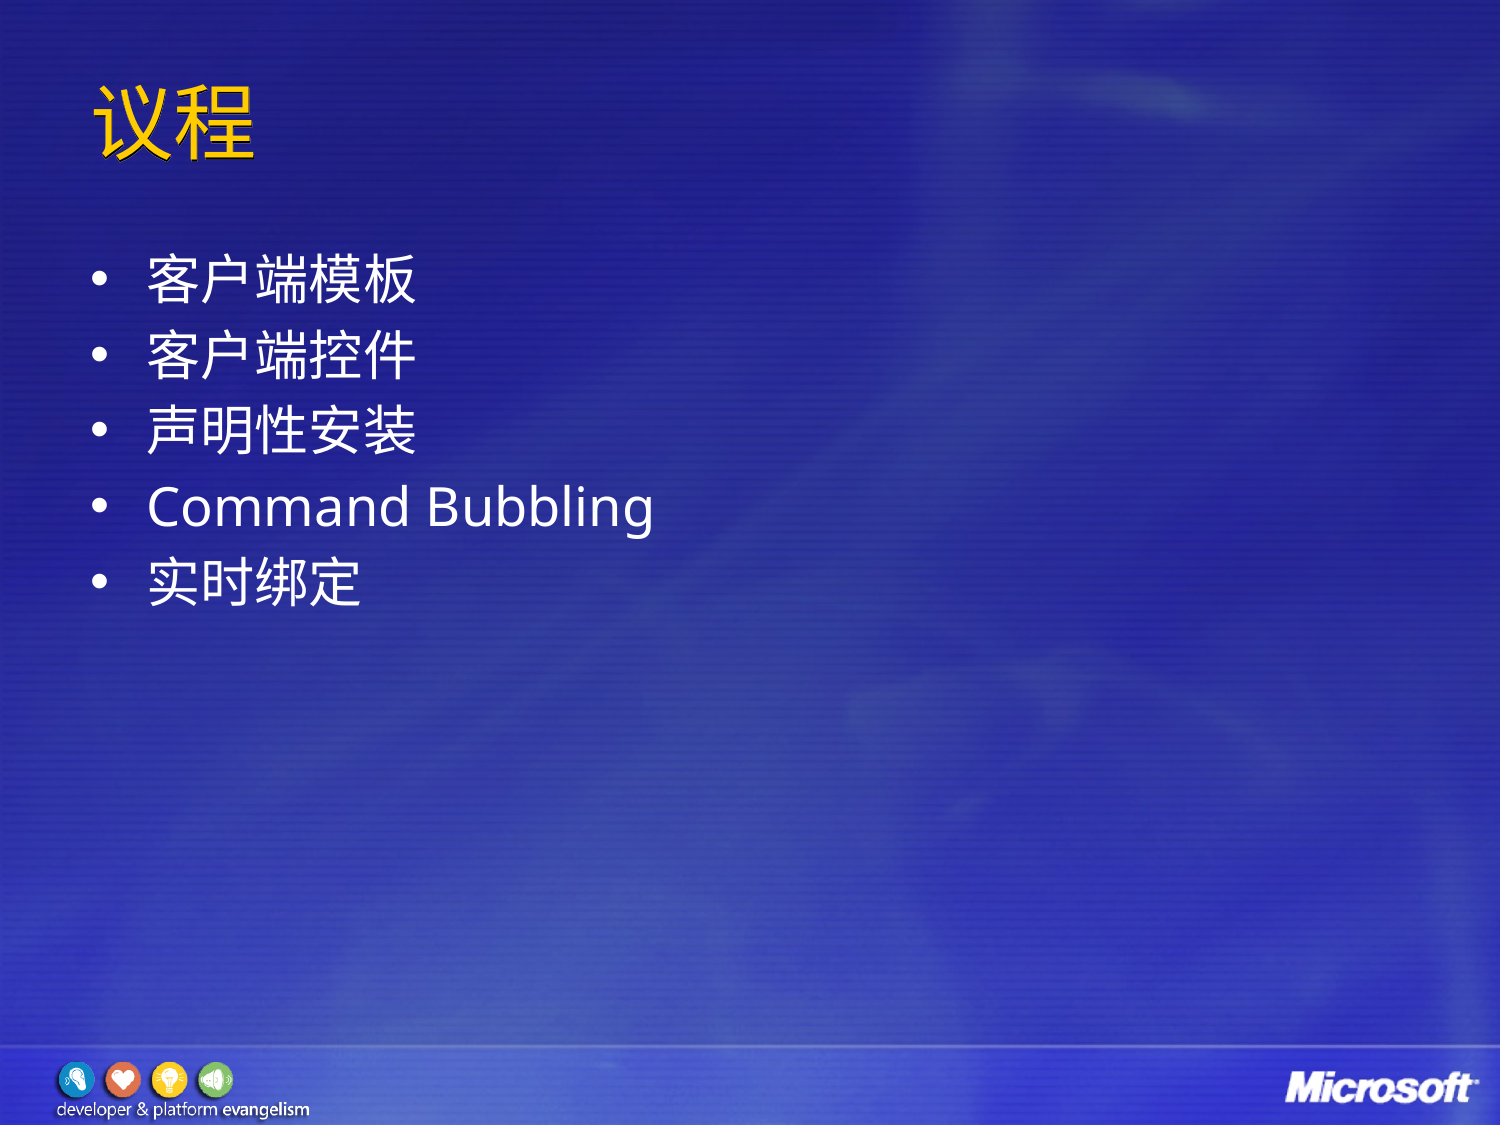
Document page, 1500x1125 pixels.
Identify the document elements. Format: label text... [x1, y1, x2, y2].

picture [0, 0, 1500, 1125]
title 议程 [74, 62, 1426, 161]
list 客户端模板 客户端控件 声明性安装 Command Bubbling 实时绑定 [74, 237, 1426, 688]
